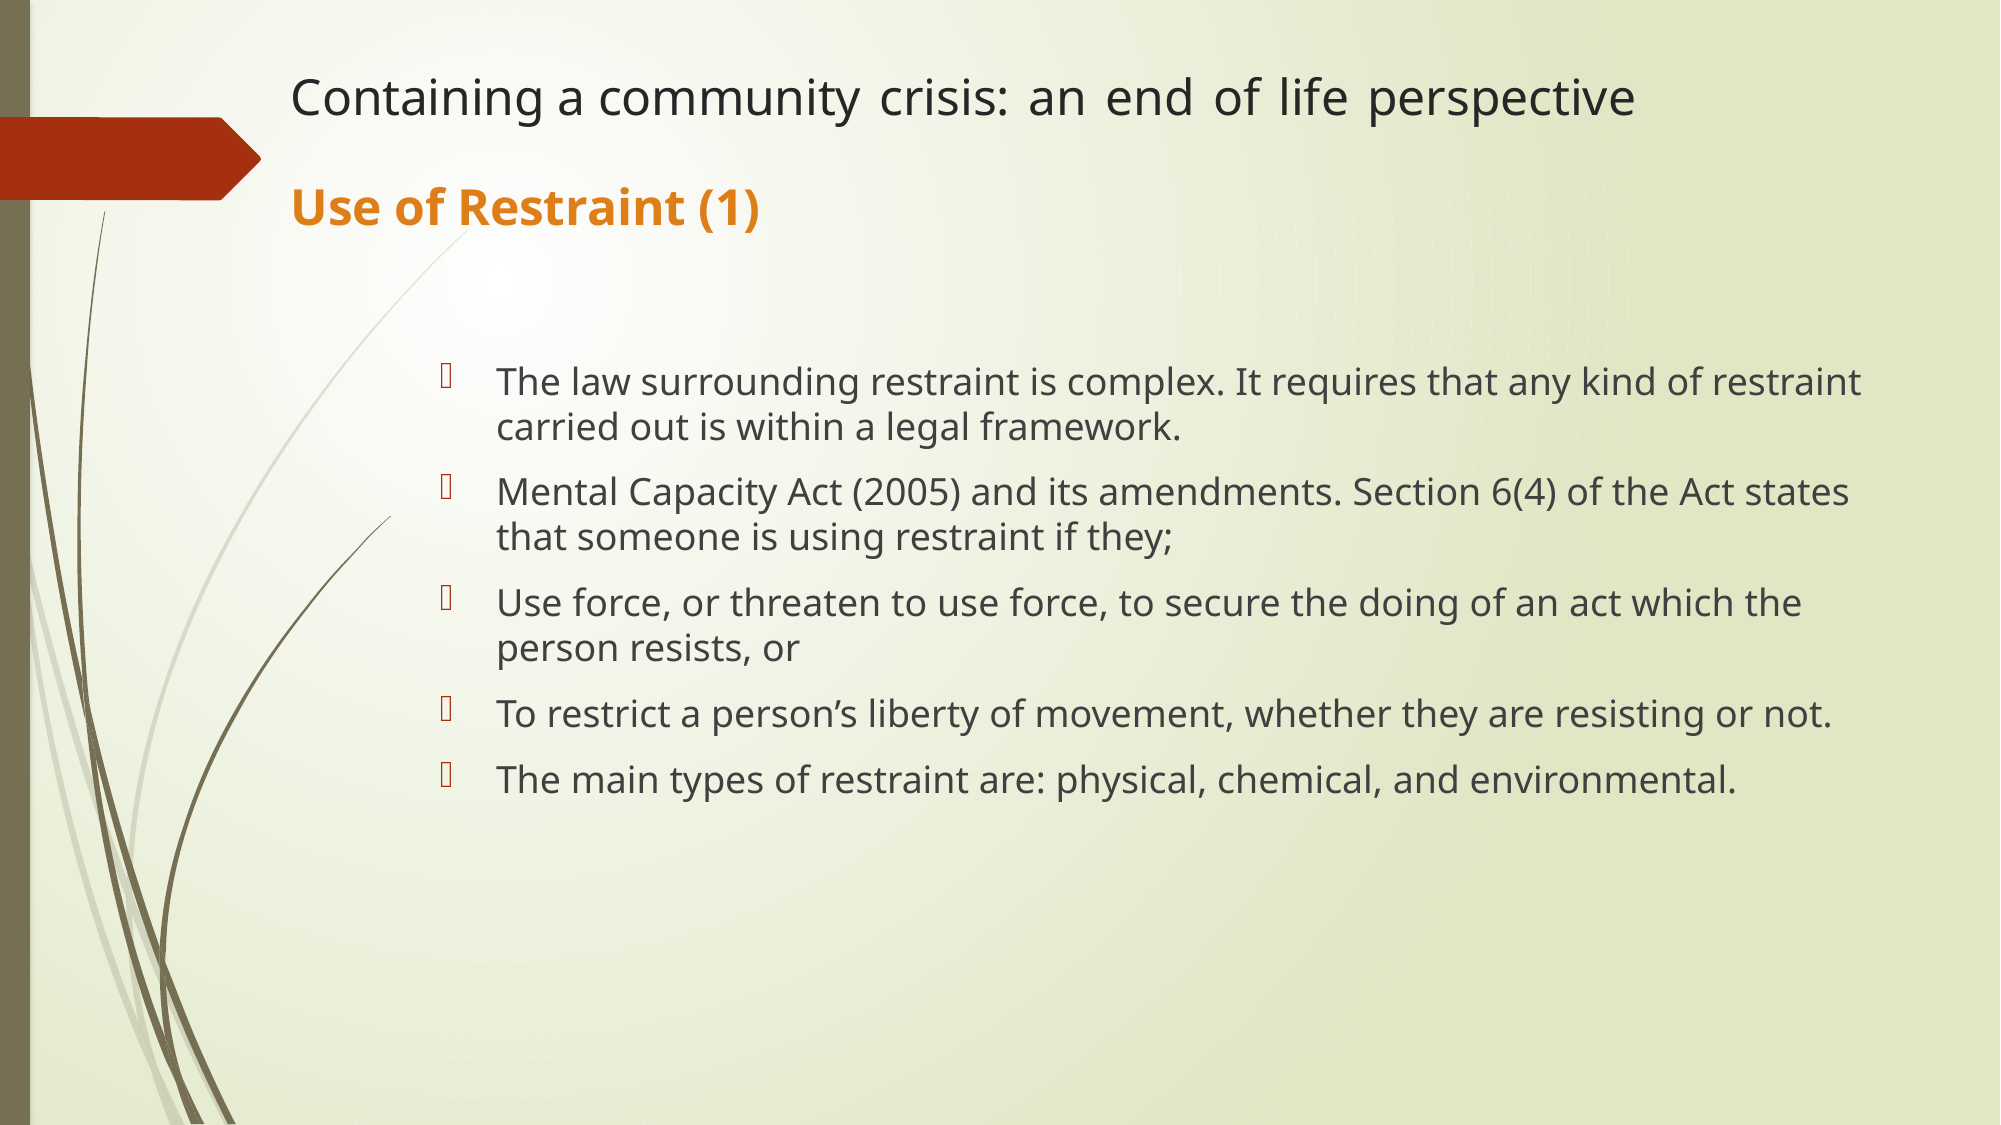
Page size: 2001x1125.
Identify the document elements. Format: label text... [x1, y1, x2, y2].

text_box Containing a community crisis: an end of life perspective Use of Restraint (1) [275, 37, 1980, 248]
list The law surrounding restraint is complex. It requires that any kind of restraint carried out is within a legal framework. Mental Capacity Act (2005) and its amendments. Section 6(4) of the Act states that someone is using restraint if they; Use force, or threaten to use force, to secure the doing of an act which the person resists, or To restrict a person’s liberty of movement, whether they are resisting or not. The main types of restraint are: physical, chemical, and environmental. [424, 350, 1888, 970]
